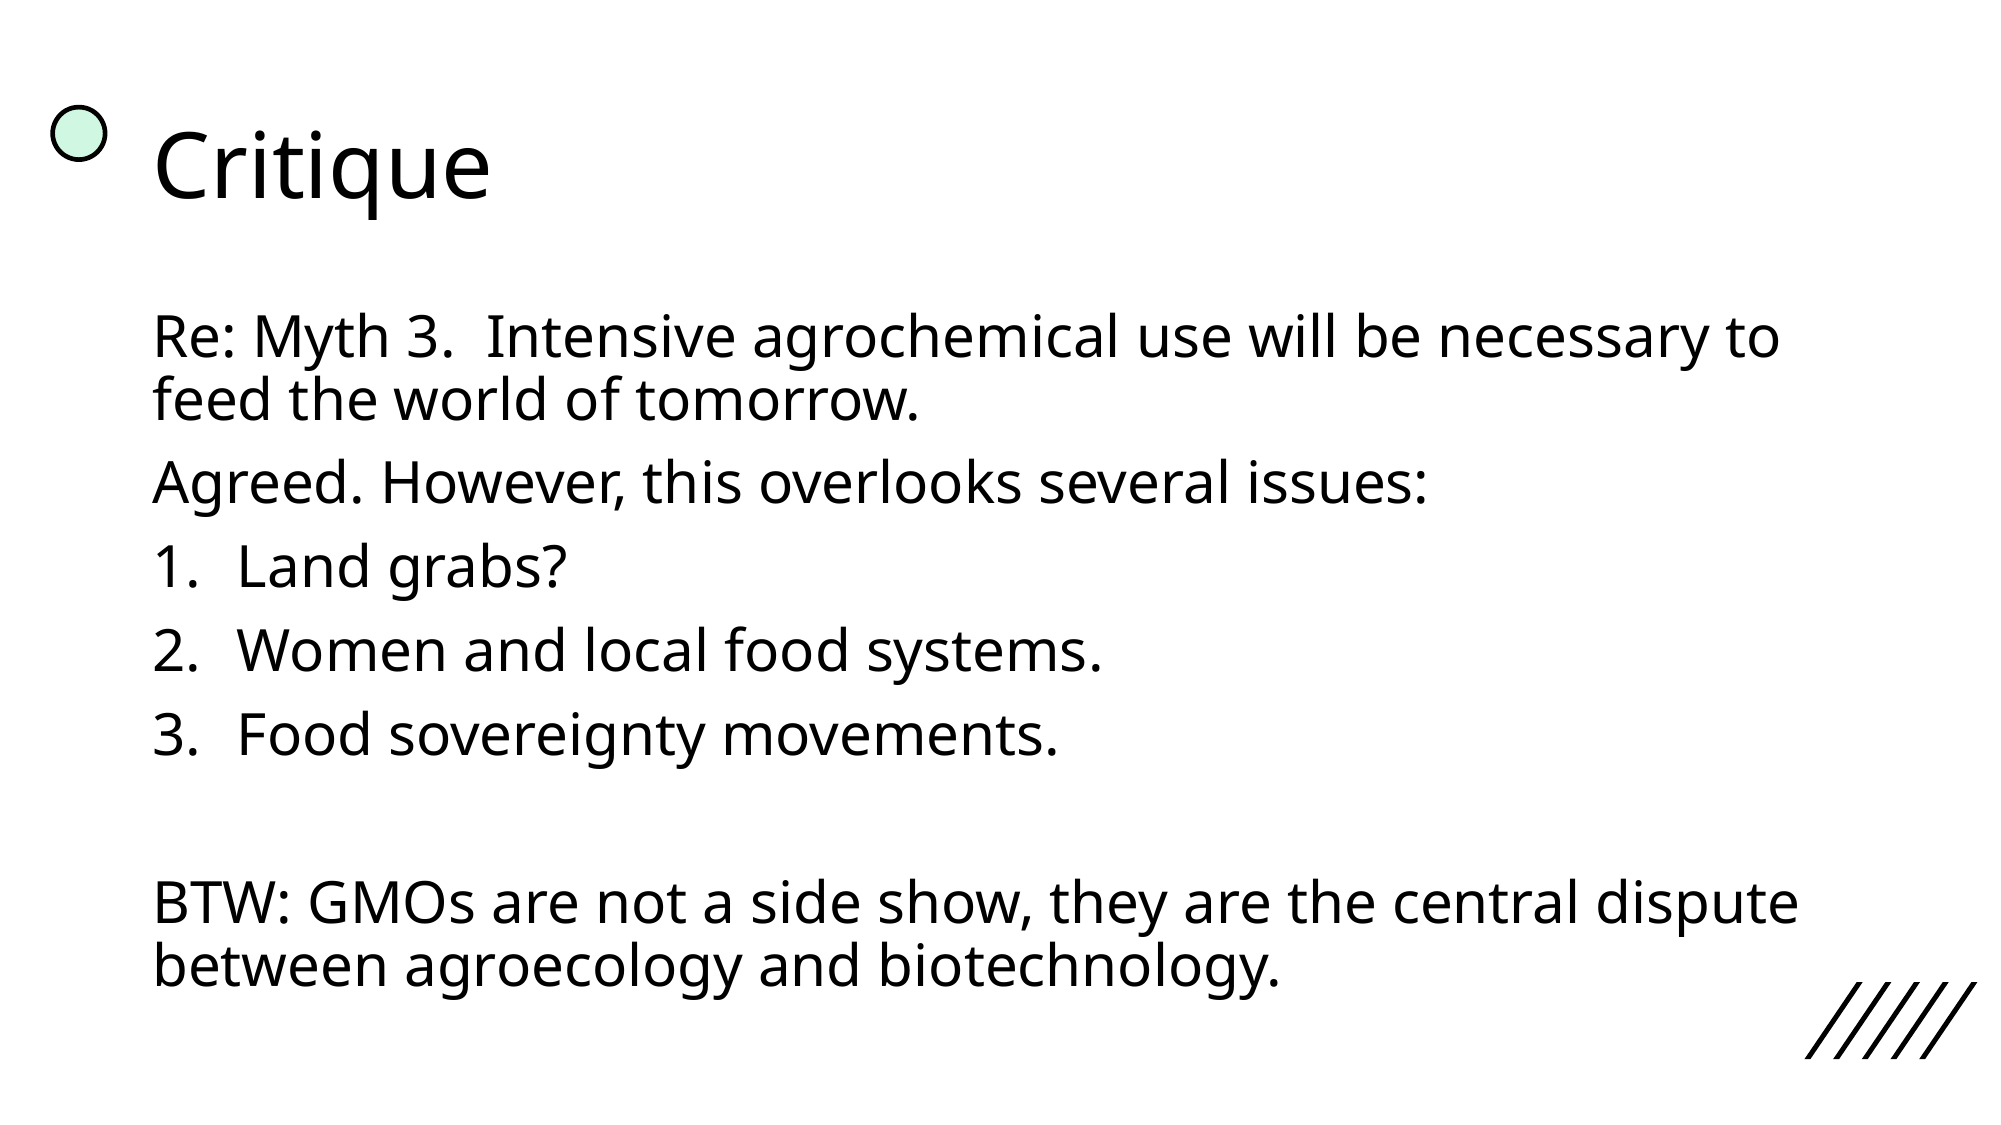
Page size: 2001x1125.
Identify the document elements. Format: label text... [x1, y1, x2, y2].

title Critique [137, 59, 1863, 278]
list Re: Myth 3. Intensive agrochemical use will be necessary to feed the world of tomorrow. Agreed. However, this overlooks several issues: Land grabs? Women and local food systems. Food sovereignty movements. BTW: GMOs are not a side show, they are the central dispute between agroecology and biotechnology. [137, 299, 1863, 1014]
